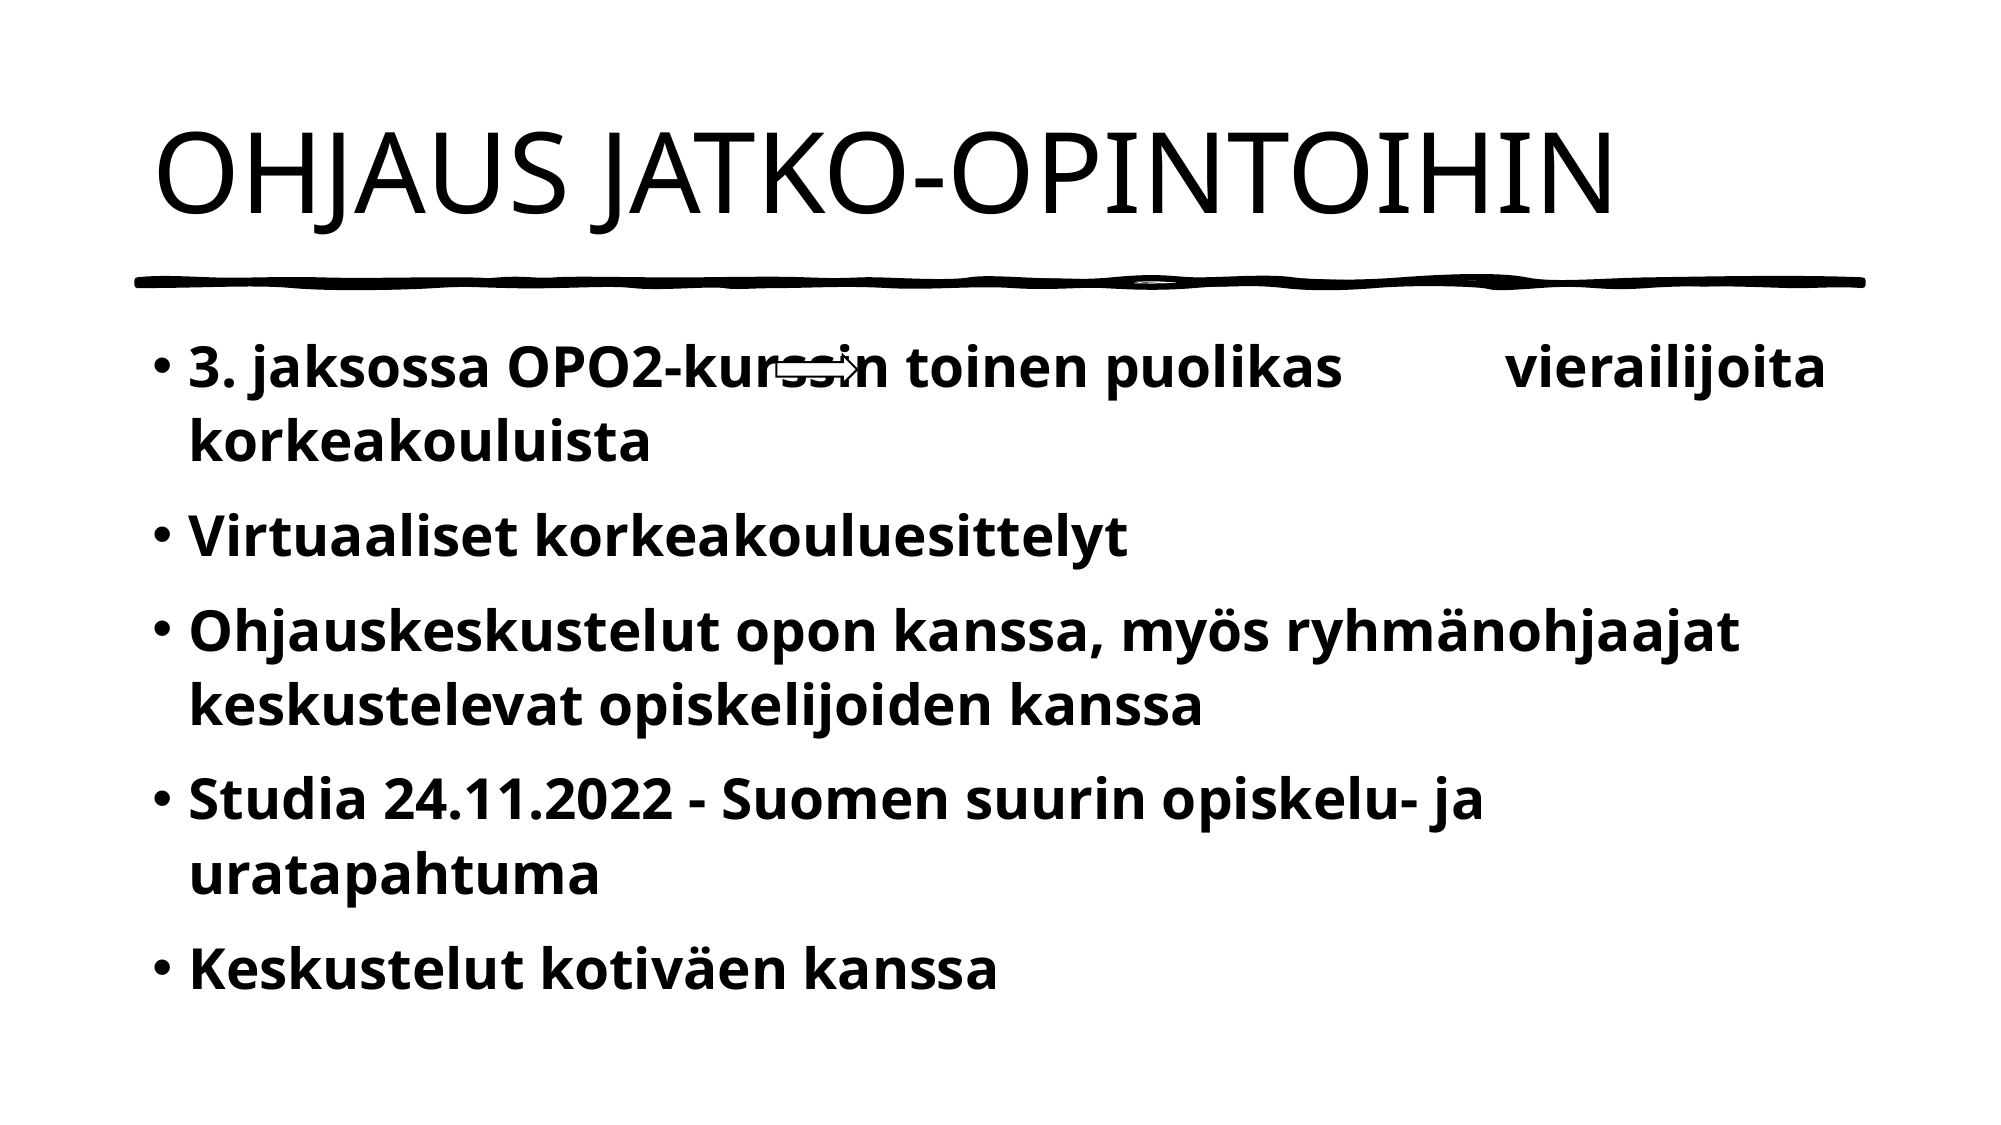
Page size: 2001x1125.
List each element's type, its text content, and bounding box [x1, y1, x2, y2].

list 3. jaksossa OPO2-kurssin toinen puolikas vierailijoita korkeakouluista Virtuaaliset korkeakouluesittelyt Ohjauskeskustelut opon kanssa, myös ryhmänohjaajat keskustelevat opiskelijoiden kanssa Studia 24.11.2022 - Suomen suurin opiskelu- ja uratapahtuma Keskustelut kotiväen kanssa [137, 316, 1863, 1014]
title ohjaus jatko-opintoihin [137, 59, 1863, 278]
text_box [775, 352, 859, 387]
